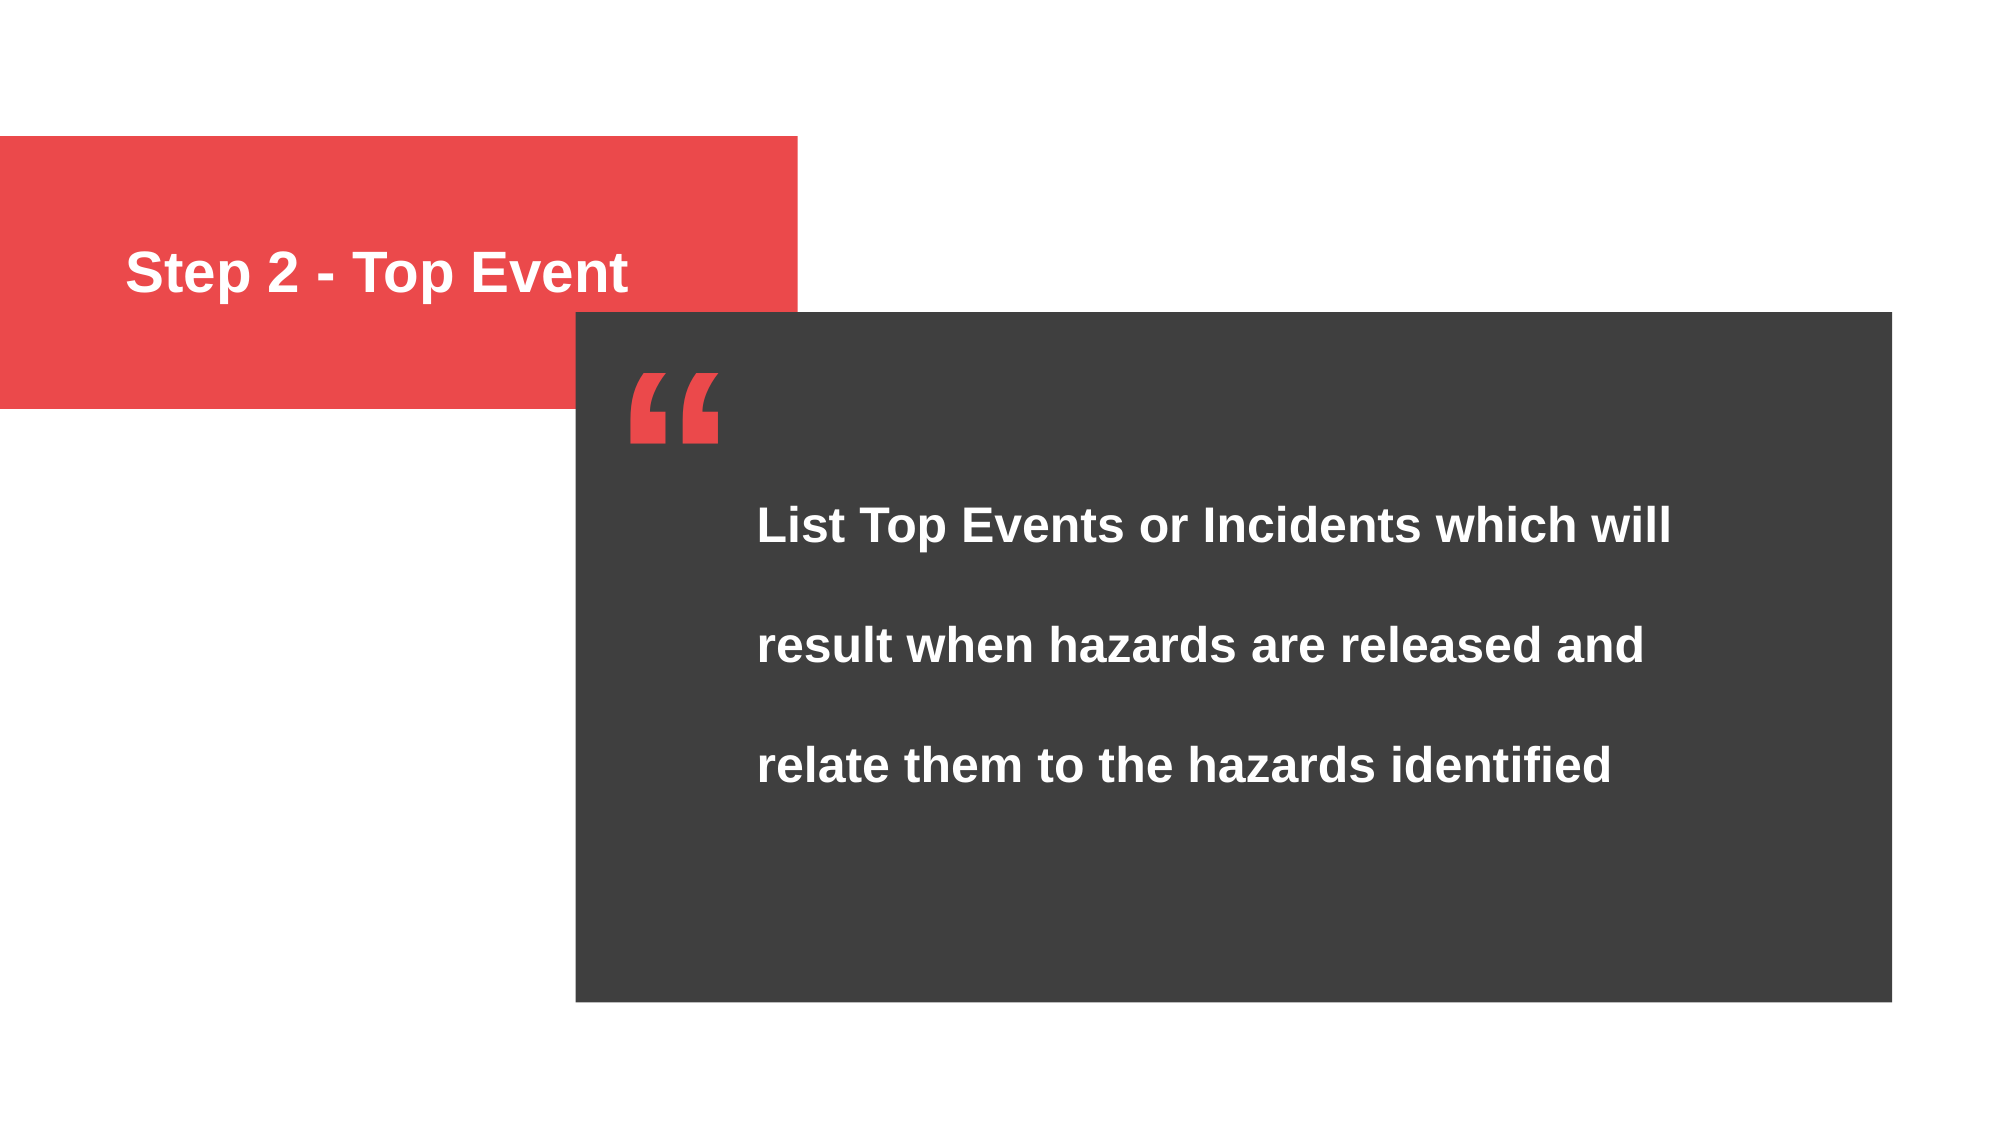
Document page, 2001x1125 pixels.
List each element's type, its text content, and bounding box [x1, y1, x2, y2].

text_box [575, 311, 1893, 1003]
text_box Step 2 - Top Event [110, 226, 646, 312]
text_box List Top Events or Incidents which will result when hazards are released and relate them to the hazards identified [741, 425, 1849, 801]
text_box “ [542, 287, 808, 603]
